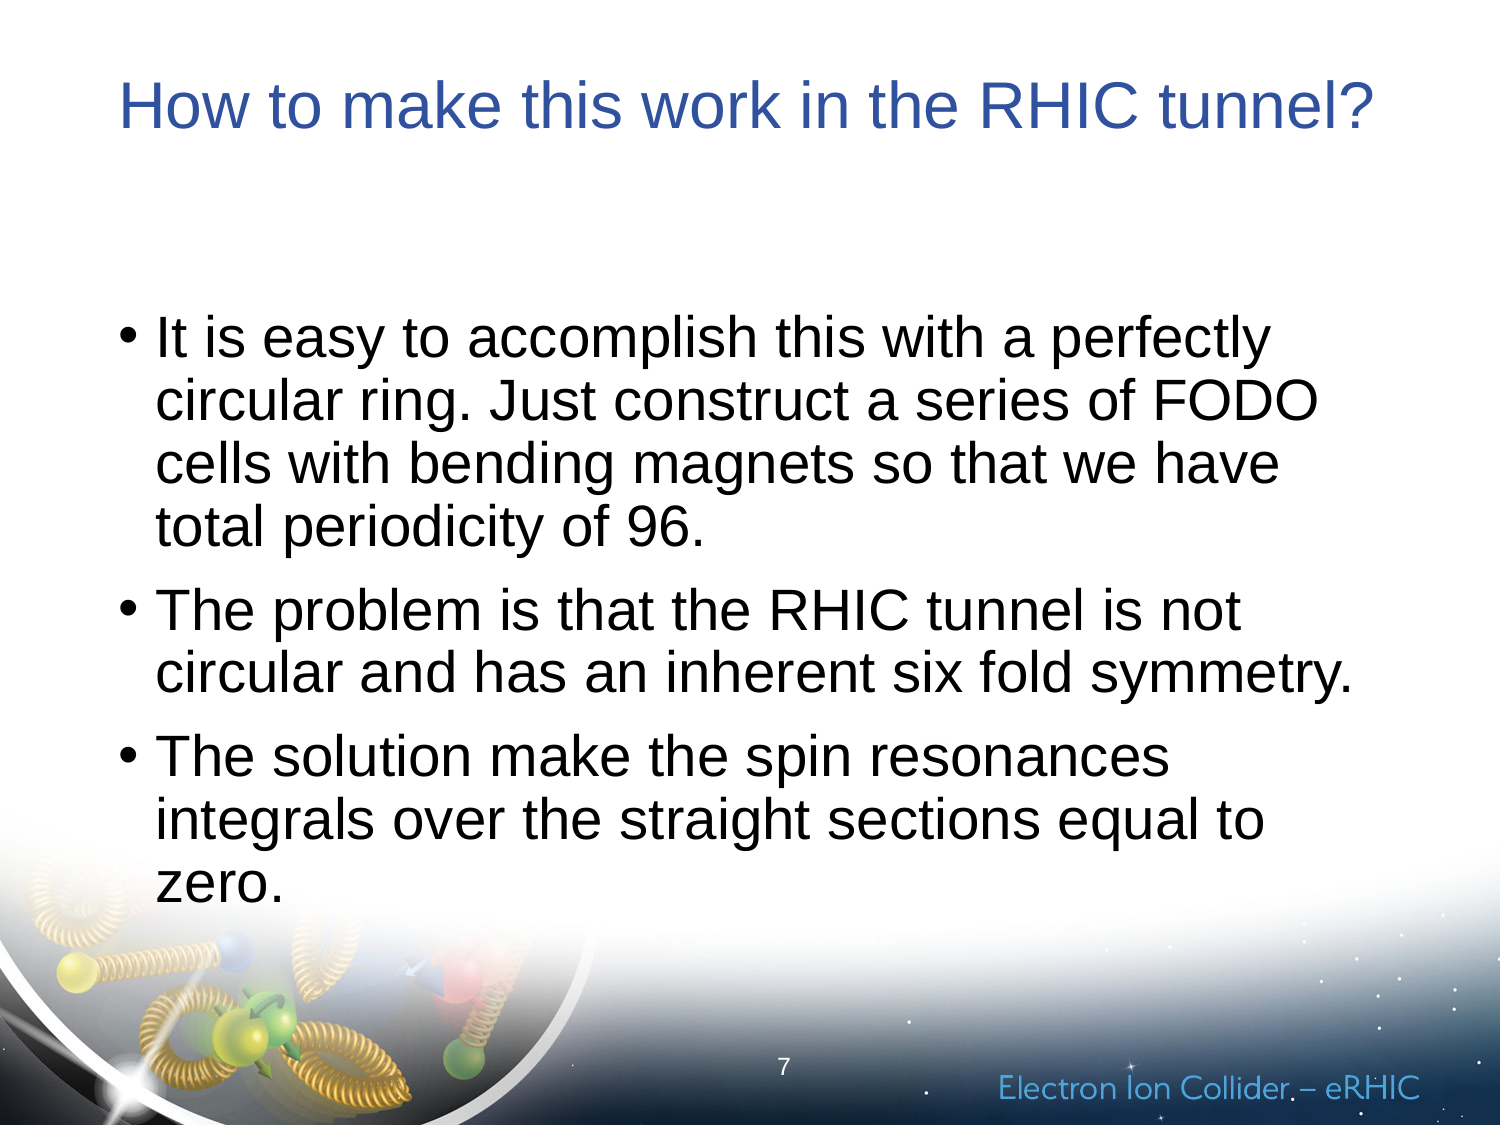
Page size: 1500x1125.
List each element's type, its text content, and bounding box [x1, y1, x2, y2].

slide_number 7 [615, 1035, 953, 1096]
list It is easy to accomplish this with a perfectly circular ring. Just construct a series of FODO cells with bending magnets so that we have total periodicity of 96. The problem is that the RHIC tunnel is not circular and has an inherent six fold symmetry. The solution make the spin resonances integrals over the straight sections equal to zero. [103, 299, 1397, 1014]
title How to make this work in the RHIC tunnel? [103, 38, 1397, 256]
picture [0, 0, 1500, 1125]
